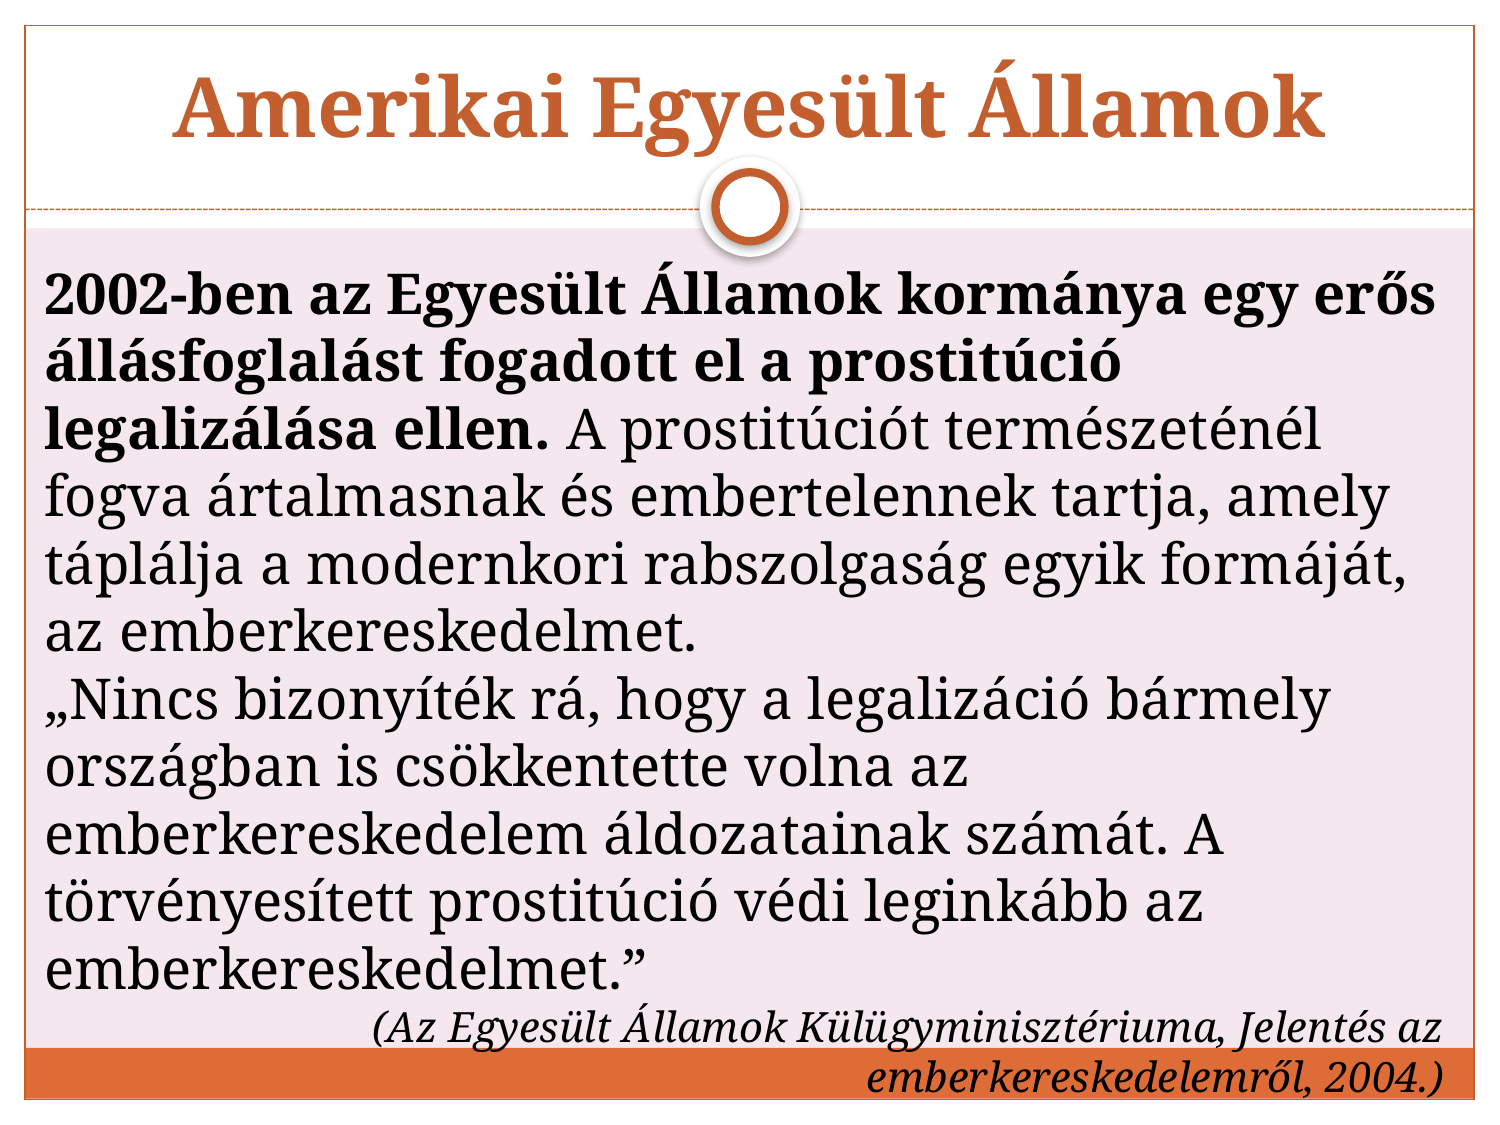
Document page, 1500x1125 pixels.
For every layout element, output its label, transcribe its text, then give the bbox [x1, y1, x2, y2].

title Amerikai Egyesült Államok [49, 37, 1450, 162]
list 2002-ben az Egyesült Államok kormánya egy erős állásfoglalást fogadott el a prostitúció legalizálása ellen. A prostitúciót természeténél fogva ártalmasnak és embertelennek tartja, amely táplálja a modernkori rabszolgaság egyik formáját, az emberkereskedelmet. „Nincs bizonyíték rá, hogy a legalizáció bármely országban is csökkentette volna az emberkereskedelem áldozatainak számát. A törvényesített prostitúció védi leginkább az emberkereskedelmet.” (Az Egyesült Államok Külügyminisztériuma, Jelentés az emberkereskedelemről, 2004.) [29, 250, 1459, 1001]
